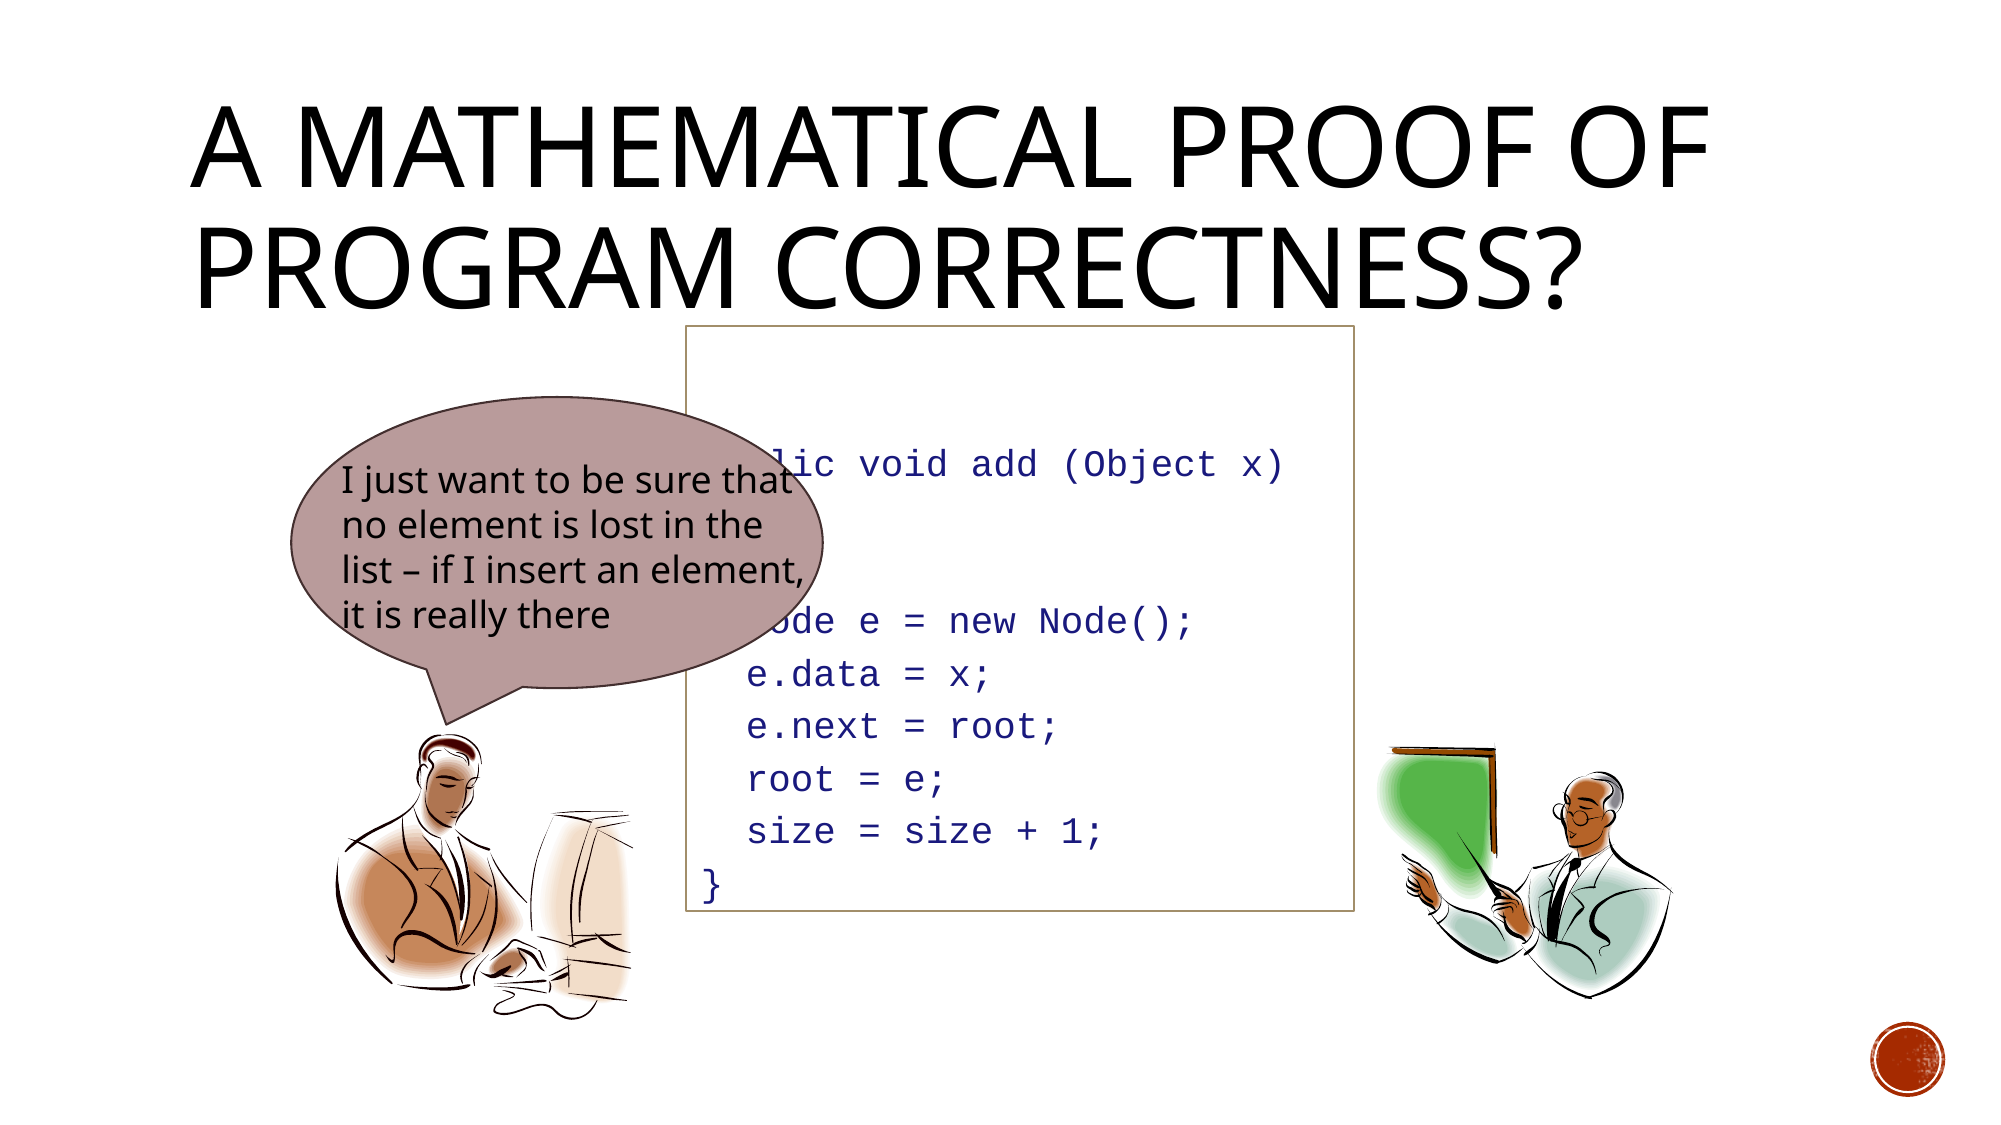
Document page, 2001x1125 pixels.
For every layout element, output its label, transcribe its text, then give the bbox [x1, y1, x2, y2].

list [1376, 746, 1671, 997]
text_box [293, 399, 834, 687]
picture [329, 734, 633, 1022]
text_box public void add (Object x) { Node e = new Node(); e.data = x; e.next = root; root = e; size = size + 1; } [685, 325, 1355, 912]
title A Mathematical Proof of Program Correctness? [175, 79, 1826, 344]
